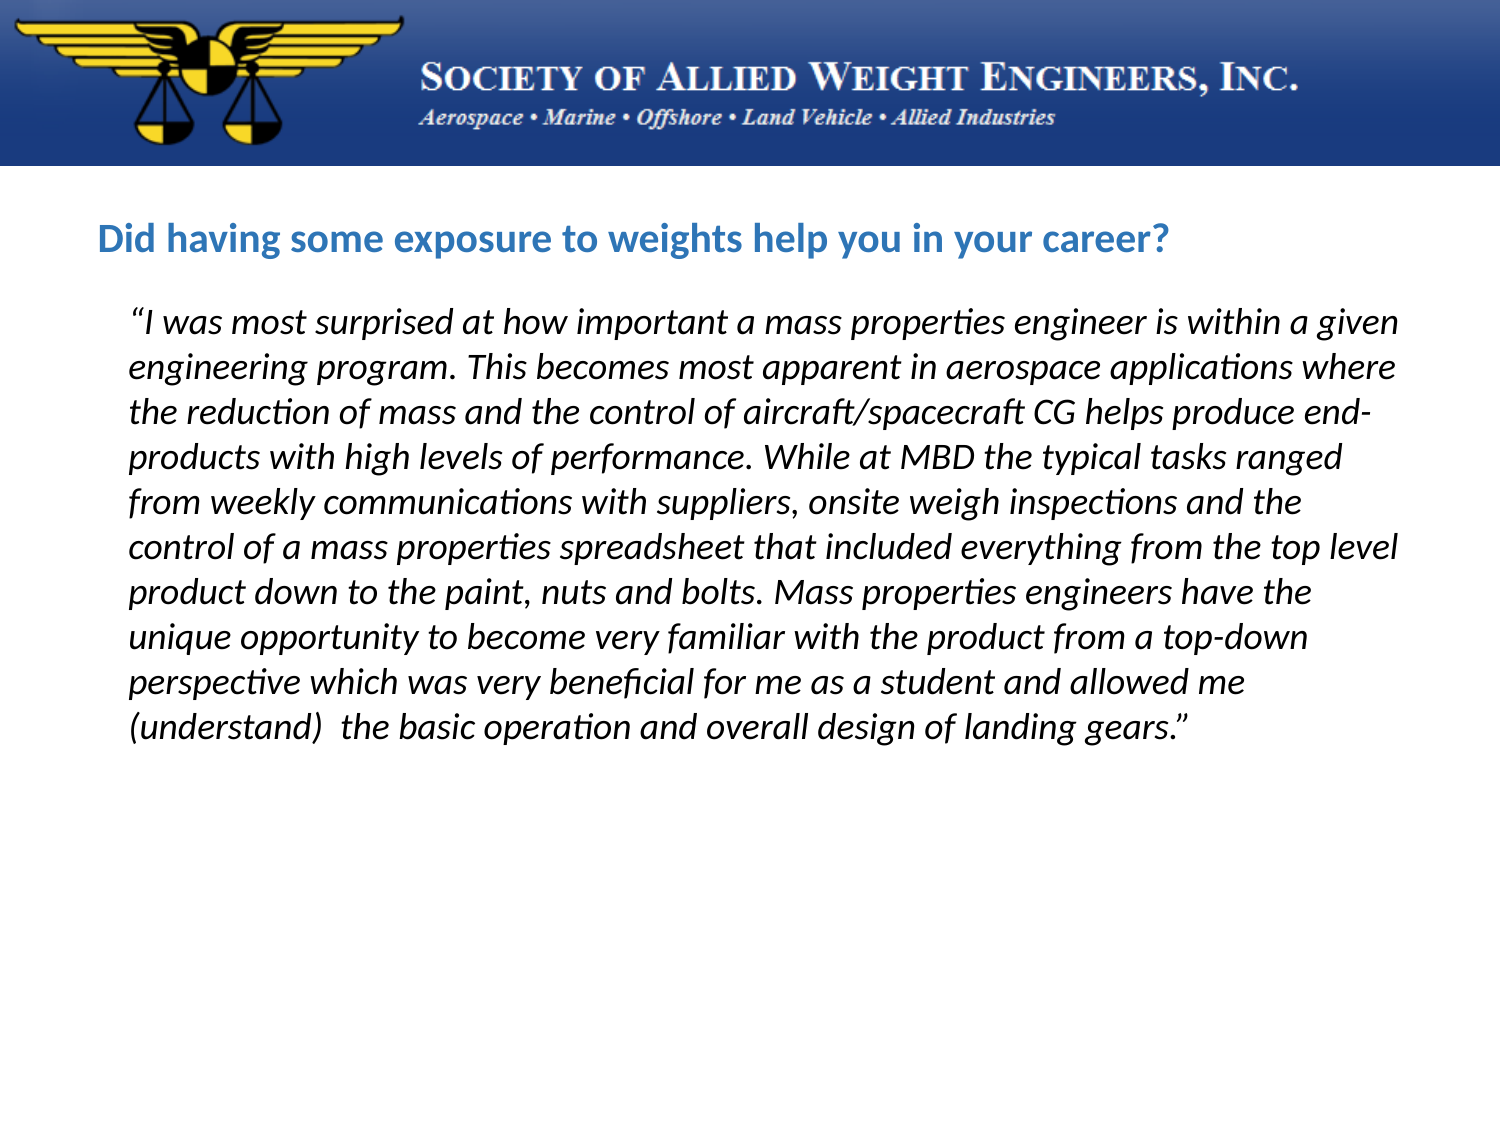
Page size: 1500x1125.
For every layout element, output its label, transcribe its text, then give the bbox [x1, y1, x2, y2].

picture [0, 0, 1500, 166]
subtitle “I was most surprised at how important a mass properties engineer is within a given engineering program. This becomes most apparent in aerospace applications where the reduction of mass and the control of aircraft/spacecraft CG helps produce end-products with high levels of performance. While at MBD the typical tasks ranged from weekly communications with suppliers, onsite weigh inspections and the control of a mass properties spreadsheet that included everything from the top level product down to the paint, nuts and bolts. Mass properties engineers have the unique opportunity to become very familiar with the product from a top-down perspective which was very beneficial for me as a student and allowed me (understand) the basic operation and overall design of landing gears.” [113, 289, 1429, 1043]
title Did having some exposure to weights help you in your career? [82, 184, 1390, 269]
